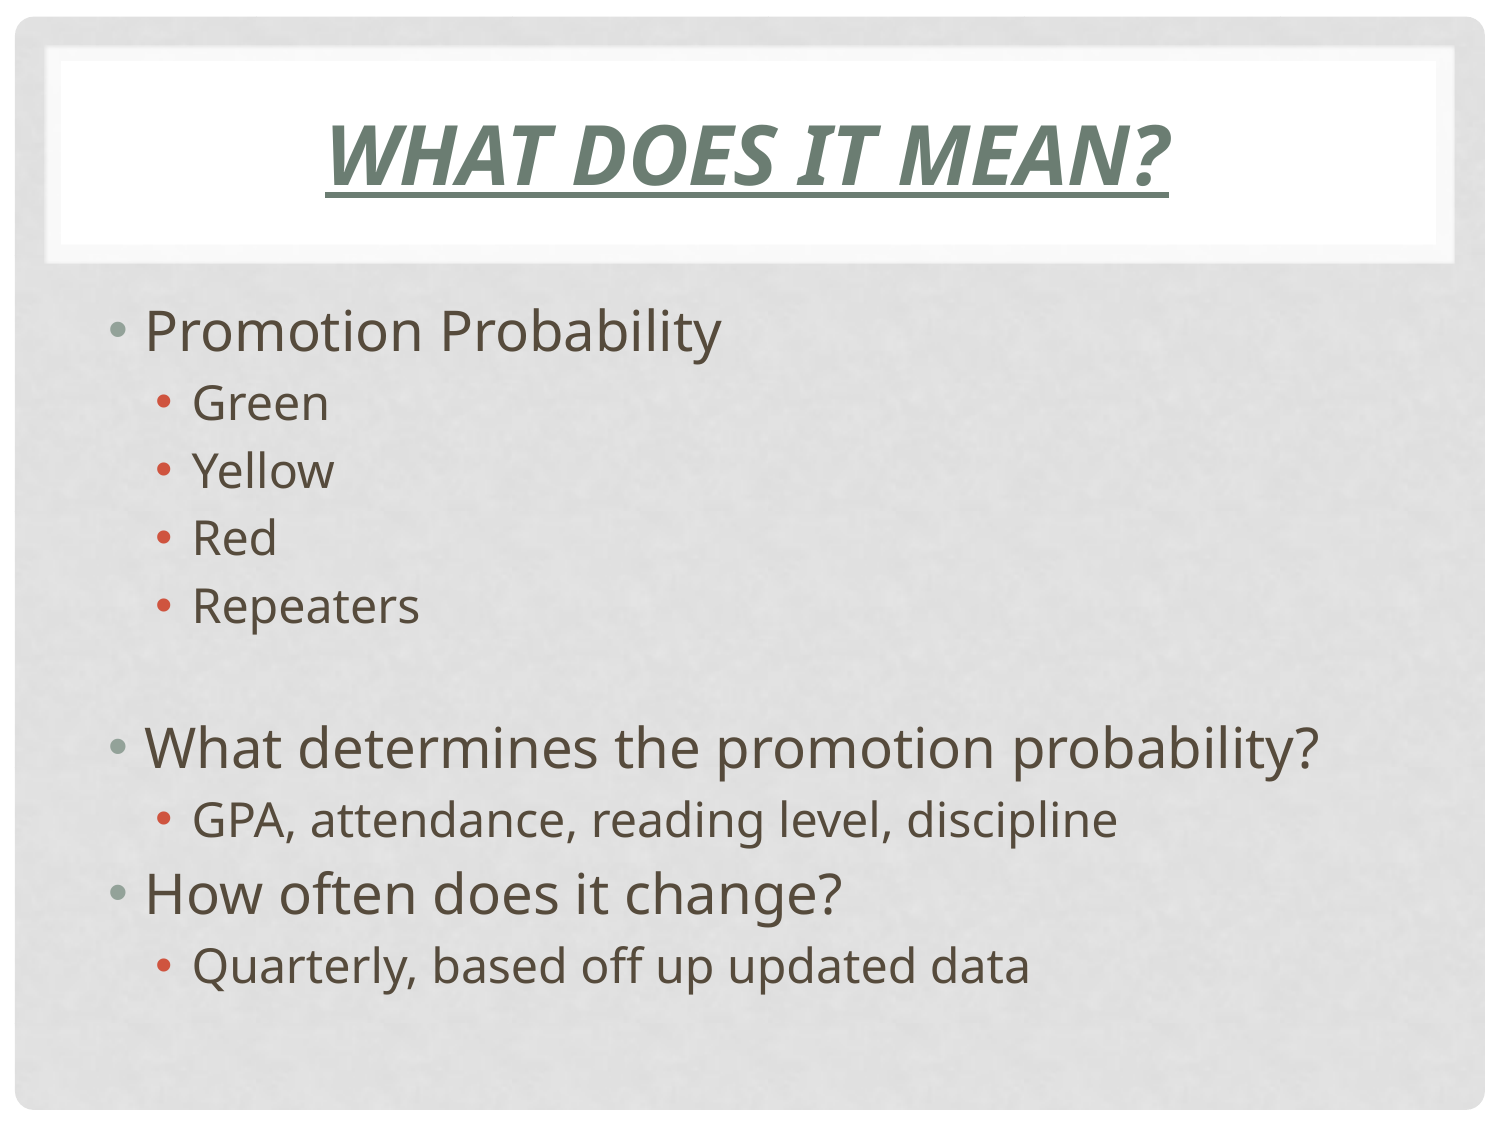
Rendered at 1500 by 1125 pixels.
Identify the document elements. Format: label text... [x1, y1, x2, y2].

title What Does It Mean? [69, 66, 1425, 238]
list Promotion Probability Green Yellow Red Repeaters What determines the promotion probability? GPA, attendance, reading level, discipline How often does it change? Quarterly, based off up updated data [75, 287, 1425, 1005]
